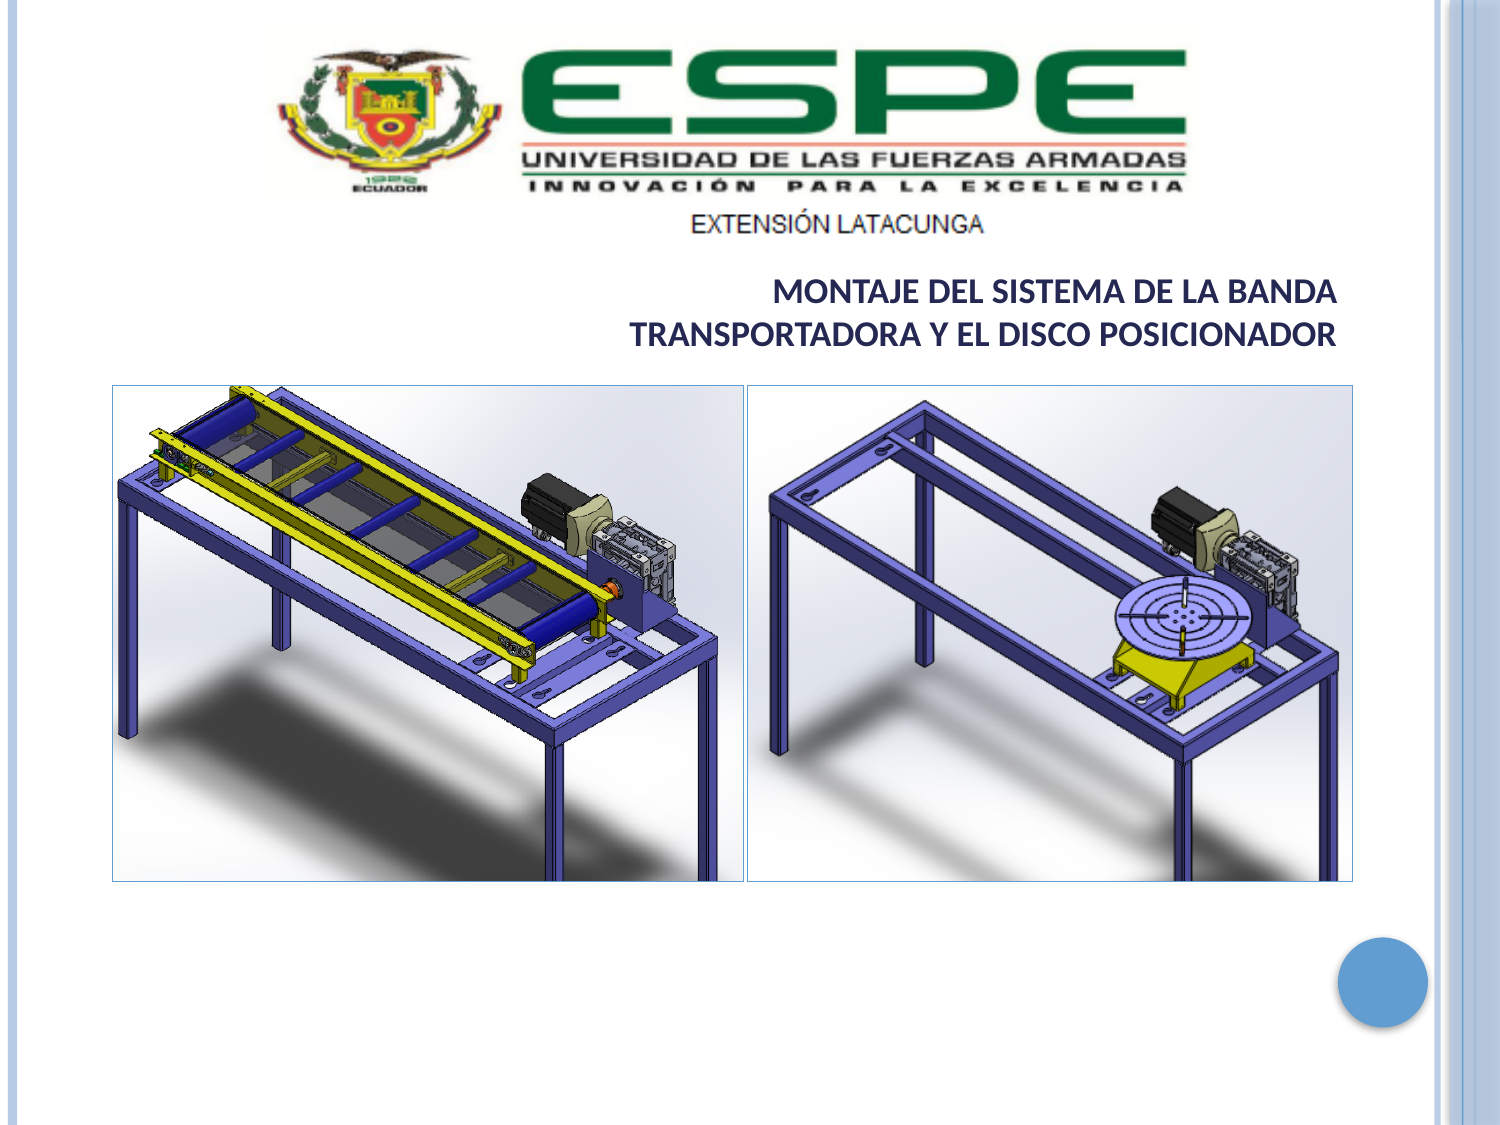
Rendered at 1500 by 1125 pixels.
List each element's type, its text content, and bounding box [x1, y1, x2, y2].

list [111, 384, 744, 882]
text_box Montaje del sistema de la banda transportadora y el disco posicionador [608, 231, 1353, 362]
picture [253, 6, 1249, 244]
picture [747, 384, 1353, 882]
